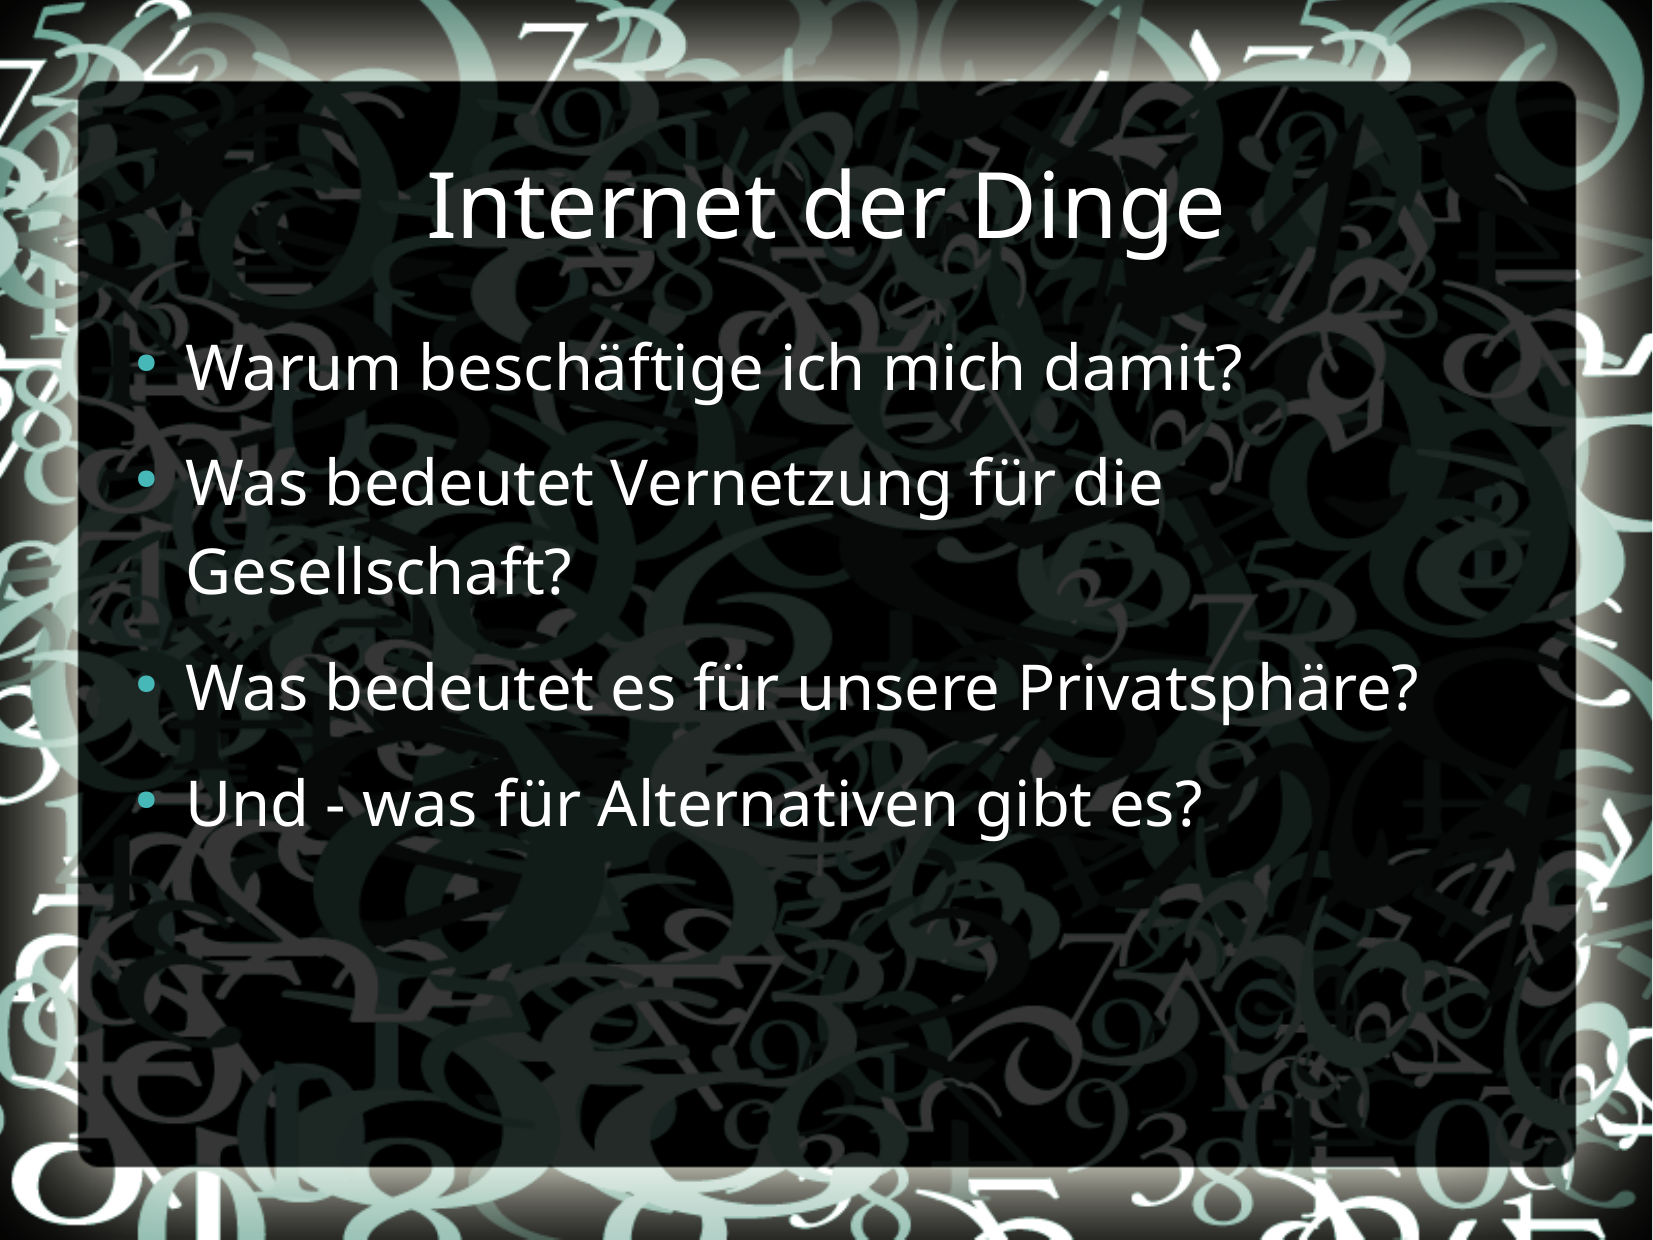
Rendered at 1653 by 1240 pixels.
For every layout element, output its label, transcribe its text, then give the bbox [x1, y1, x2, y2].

title Internet der Dinge [82, 87, 1572, 297]
picture [0, 0, 1653, 1240]
list Warum beschäftige ich mich damit? Was bedeutet Vernetzung für die Gesellschaft? Was bedeutet es für unsere Privatsphäre? Und - was für Alternativen gibt es? [117, 313, 1542, 1029]
